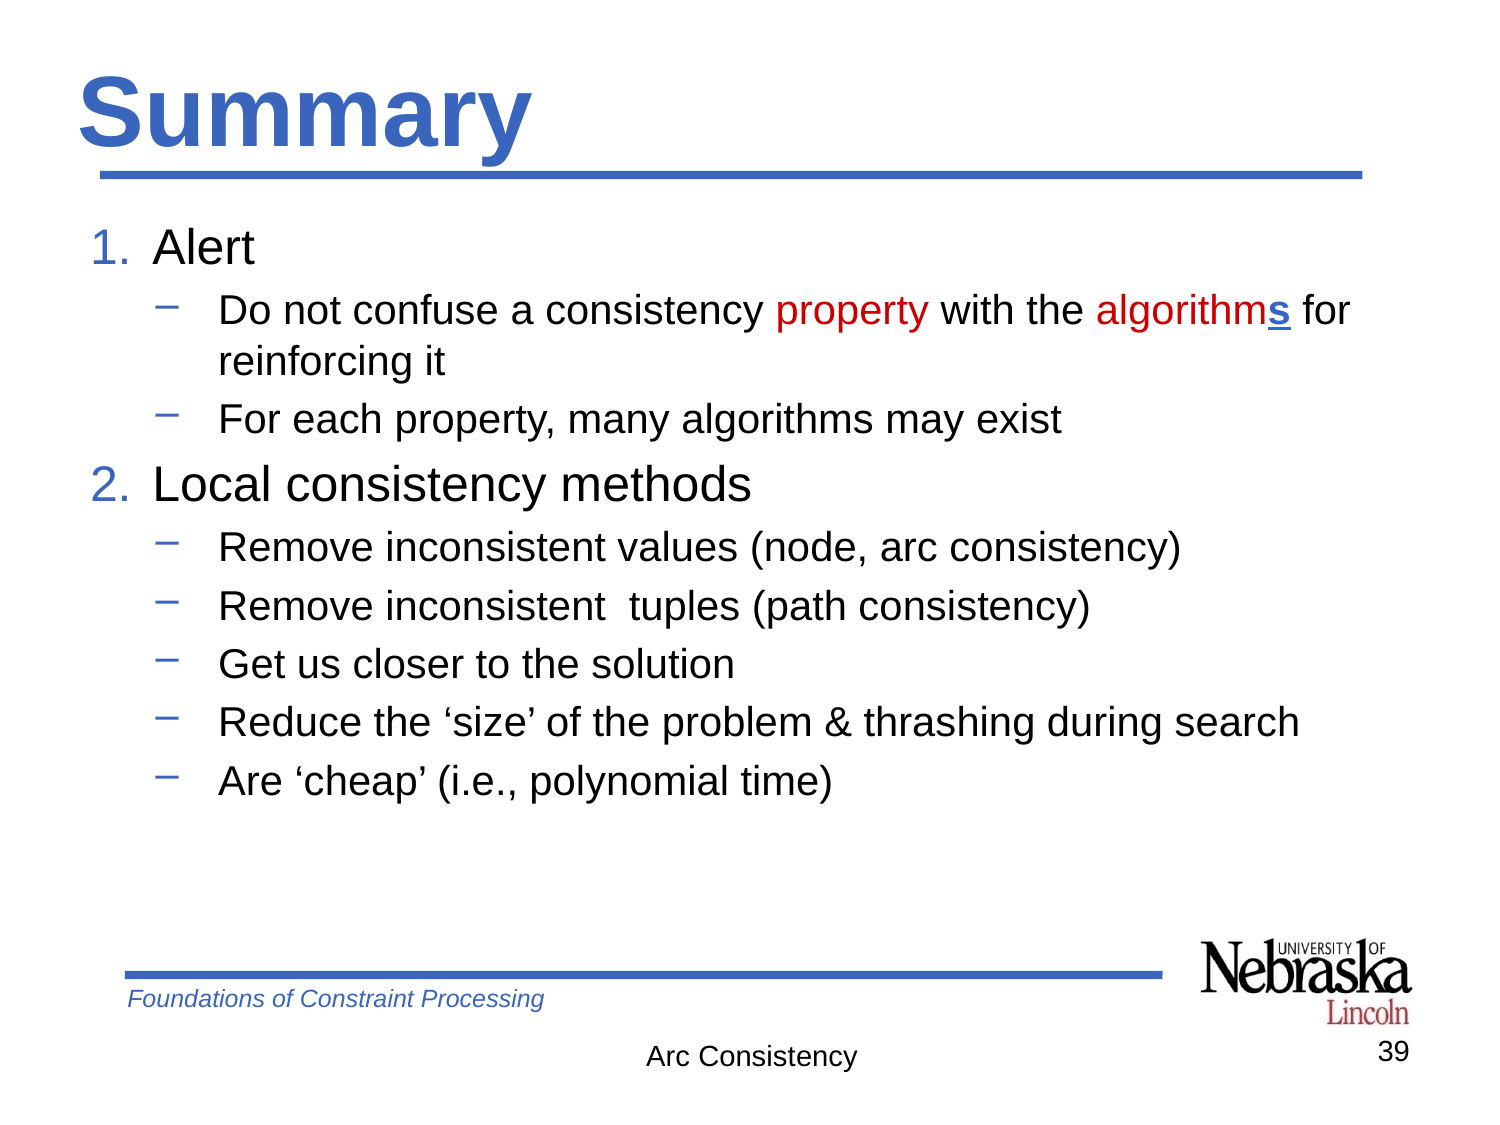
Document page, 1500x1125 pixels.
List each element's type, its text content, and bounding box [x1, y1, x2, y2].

list Alert Do not confuse a consistency property with the algorithms for reinforcing it For each property, many algorithms may exist Local consistency methods Remove inconsistent values (node, arc consistency) Remove inconsistent tuples (path consistency) Get us closer to the solution Reduce the ‘size’ of the problem & thrashing during search Are ‘cheap’ (i.e., polynomial time) [75, 207, 1425, 950]
title Summary [62, 50, 1413, 163]
picture [1200, 950, 1413, 1024]
slide_number 39 [1074, 1024, 1426, 1103]
